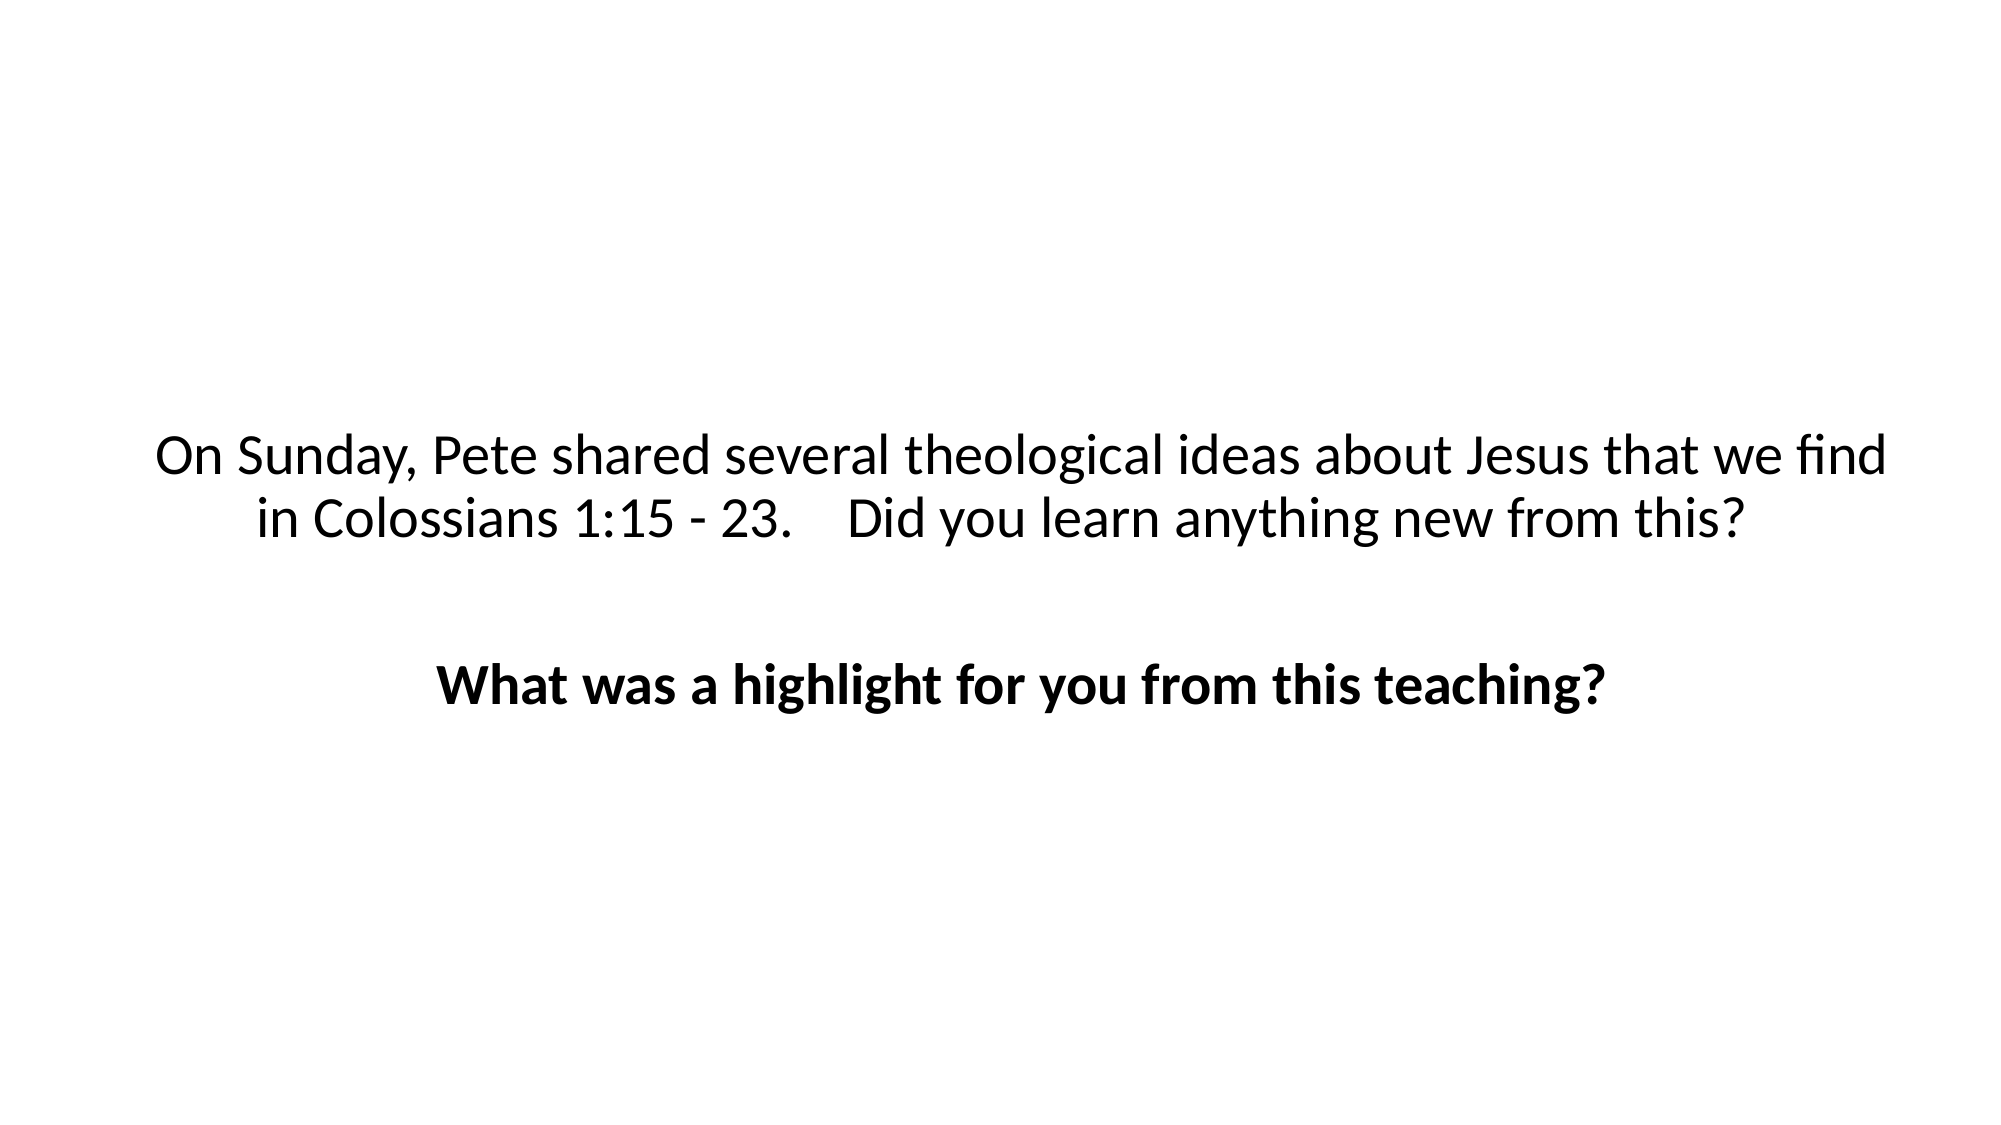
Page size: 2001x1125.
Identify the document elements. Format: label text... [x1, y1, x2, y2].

list On Sunday, Pete shared several theological ideas about Jesus that we find in Colossians 1:15 - 23. Did you learn anything new from this? What was a highlight for you from this teaching? [118, 75, 1927, 1007]
